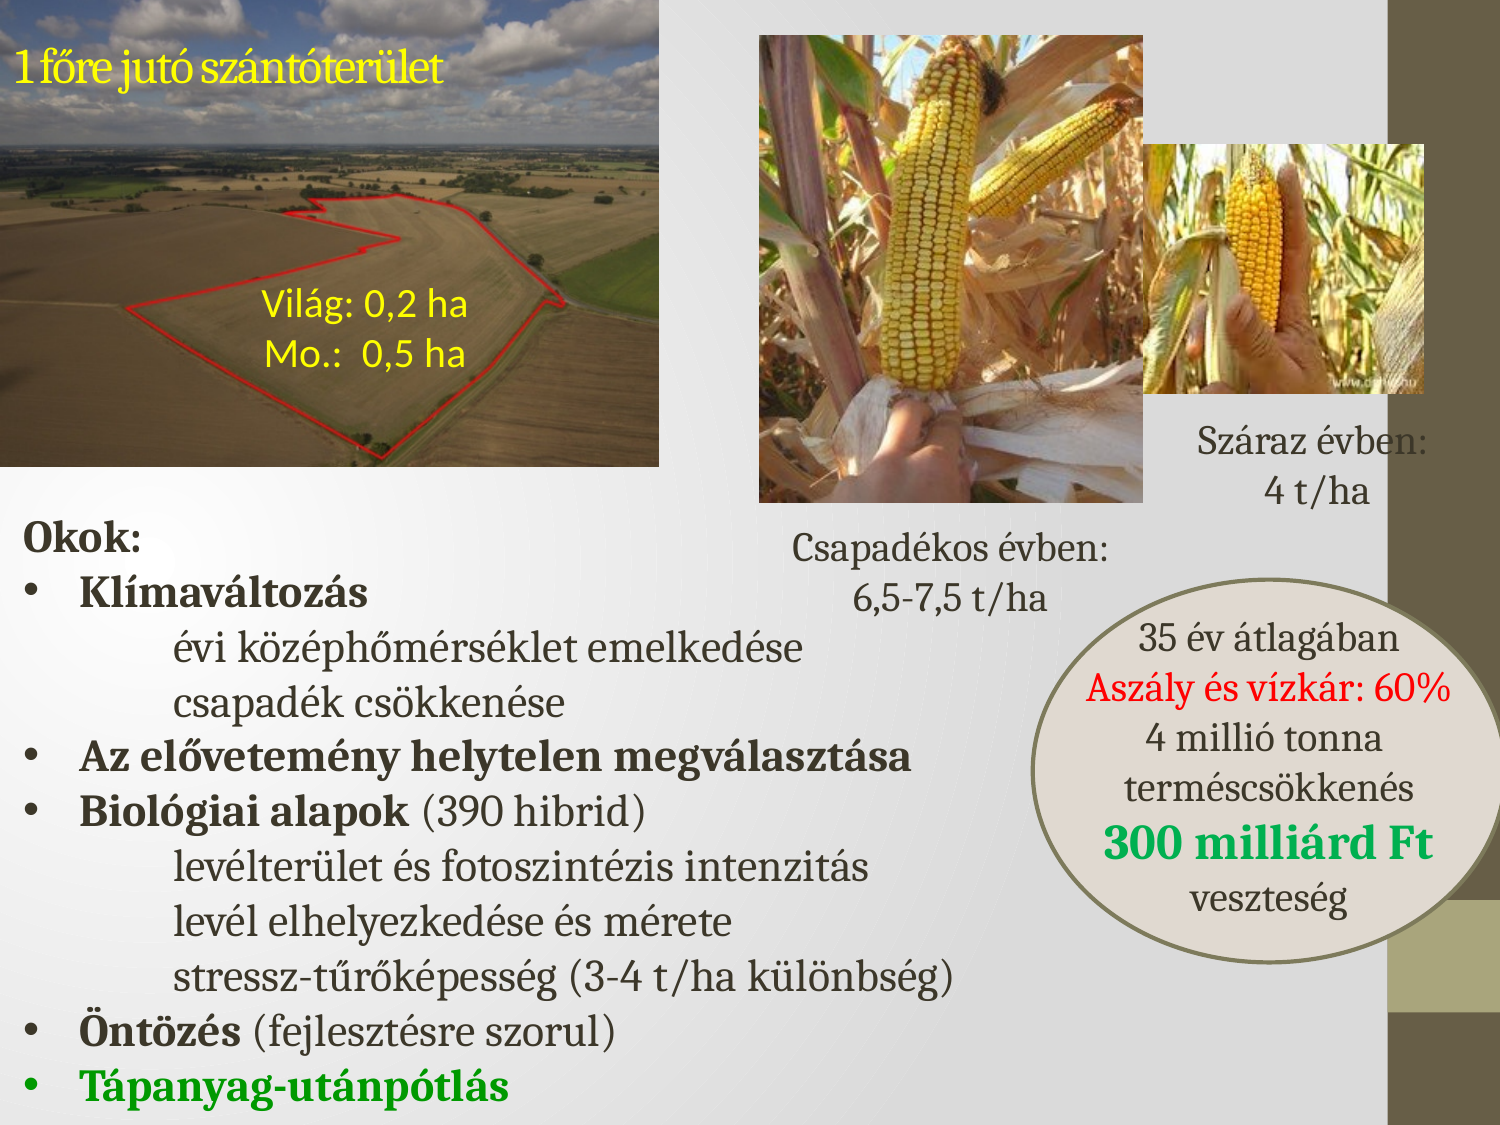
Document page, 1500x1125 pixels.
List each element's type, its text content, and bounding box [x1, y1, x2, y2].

text_box Okok: Klímaváltozás évi középhőmérséklet emelkedése csapadék csökkenése Az elővetemény helytelen megválasztása Biológiai alapok (390 hibrid) levélterület és fotoszintézis intenzitás levél elhelyezkedése és mérete stressz-tűrőképesség (3-4 t/ha különbség) Öntözés (fejlesztésre szorul) Tápanyag-utánpótlás [8, 566, 1131, 1106]
picture [758, 34, 1424, 504]
text_box 35 év átlagában Aszály és vízkár: 60% 4 millió tonna terméscsökkenés 300 milliárd Ft veszteség [974, 566, 1500, 963]
text_box Csapadékos évben: 6,5-7,5 t/ha [775, 509, 1127, 566]
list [0, 0, 659, 467]
text_box Száraz évben: 4 t/ha [1142, 392, 1493, 533]
